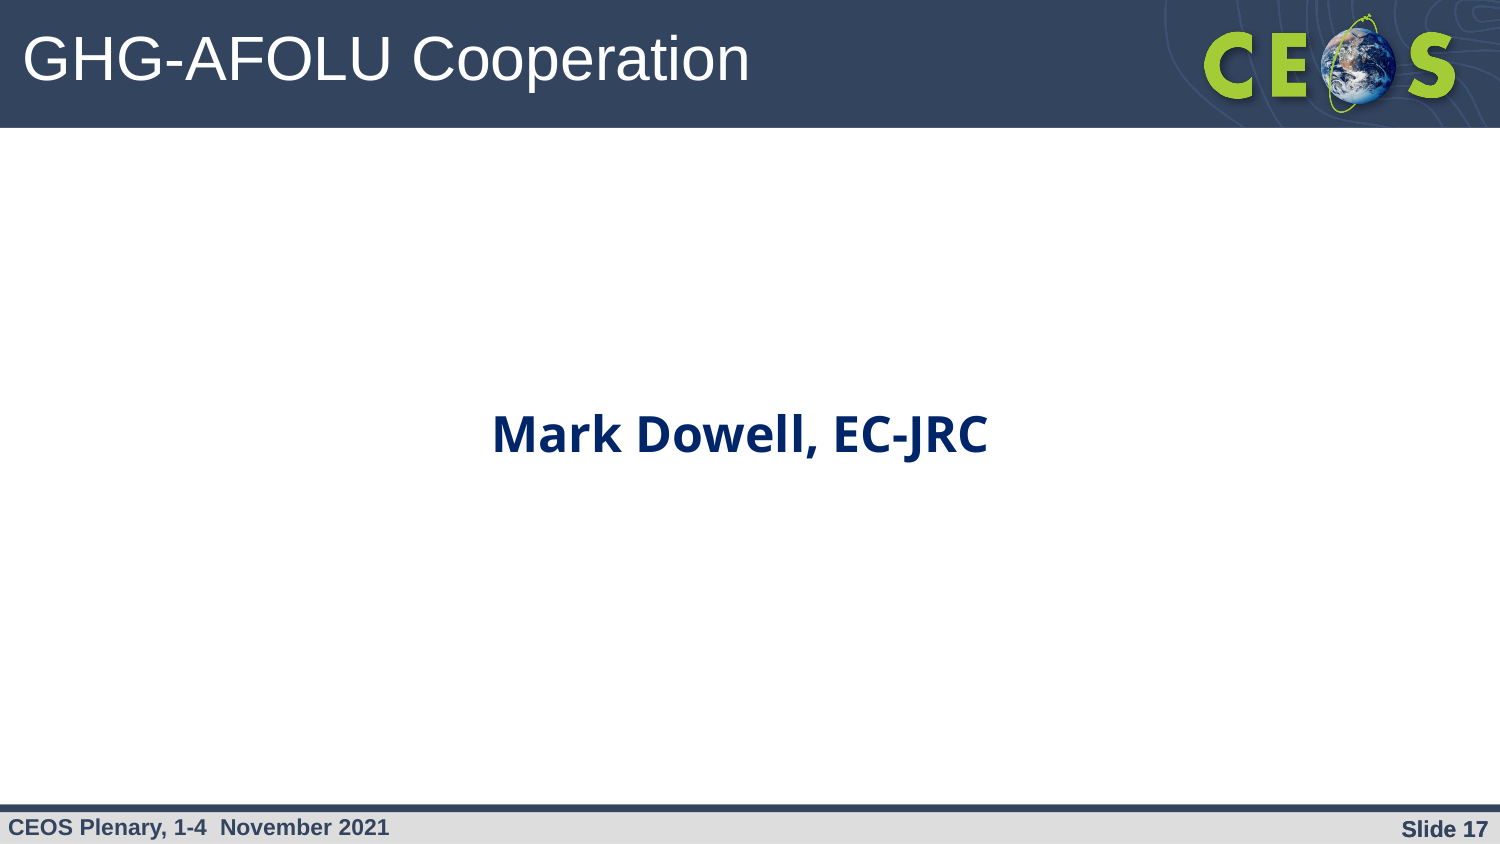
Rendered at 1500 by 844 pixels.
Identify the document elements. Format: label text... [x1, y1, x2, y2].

picture [1204, 13, 1455, 113]
list Mark Dowell, EC-JRC [463, 321, 1500, 844]
text_box GHG-AFOLU Cooperation [11, 12, 1078, 249]
